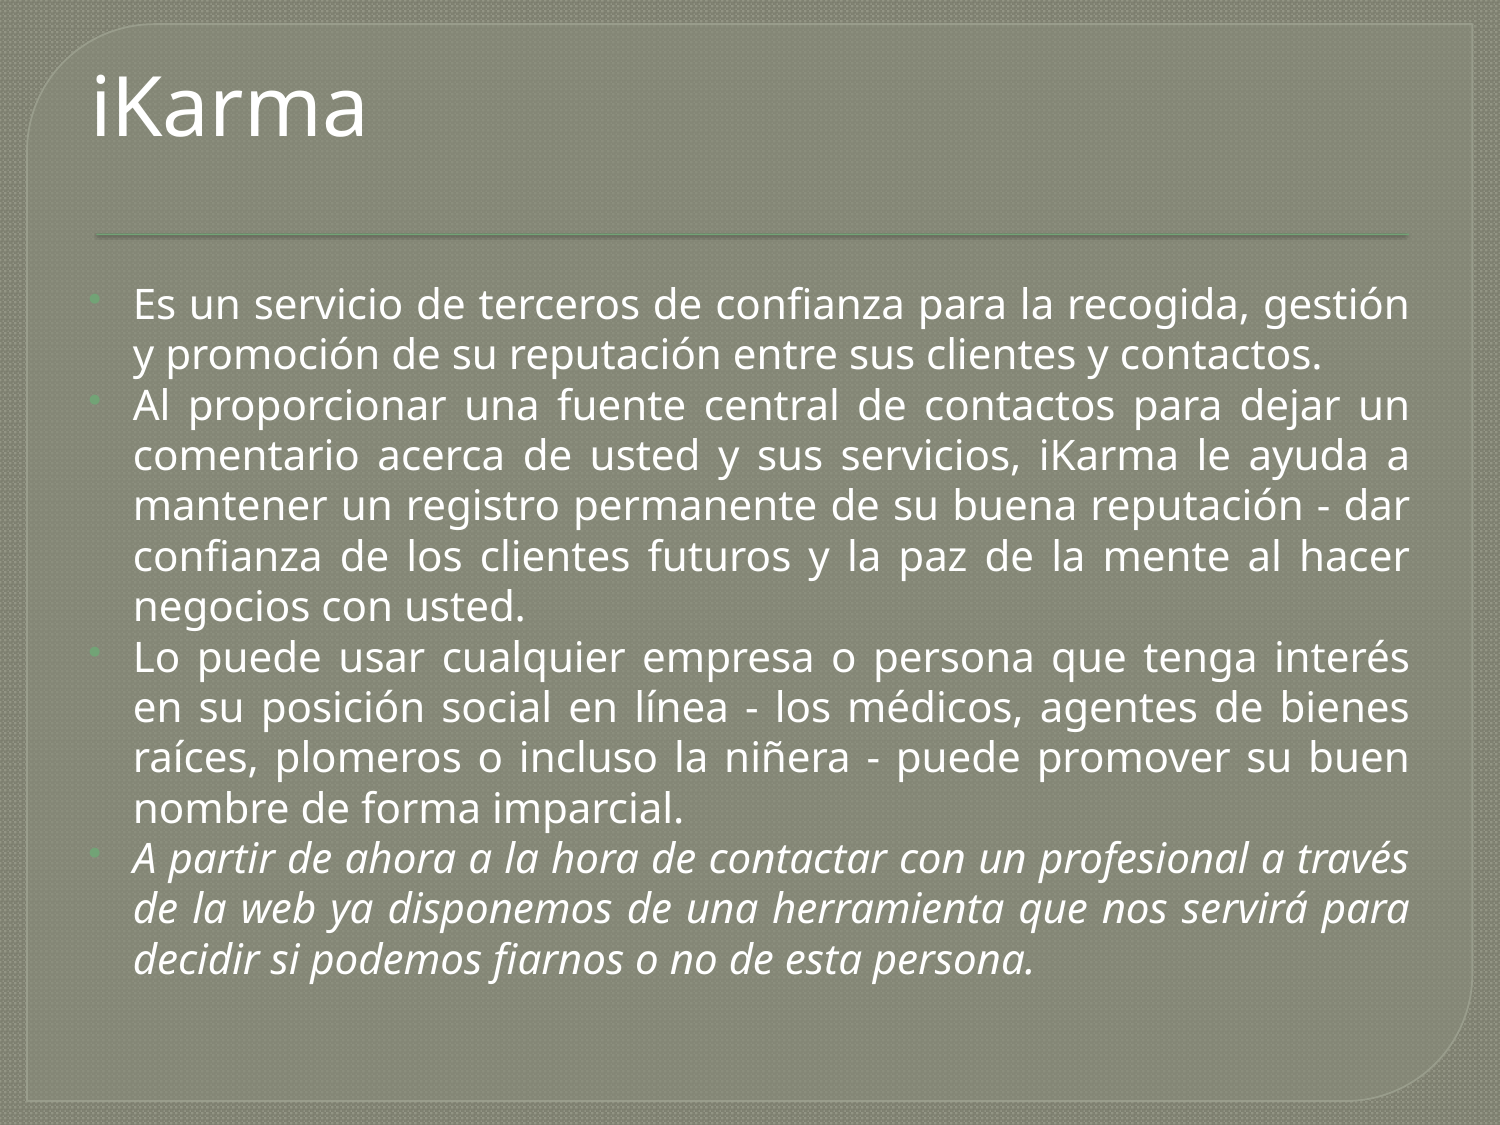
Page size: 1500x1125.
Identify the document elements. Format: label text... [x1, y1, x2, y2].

text_box iKarma [75, 45, 479, 161]
list Es un servicio de terceros de confianza para la recogida, gestión y promoción de su reputación entre sus clientes y contactos. Al proporcionar una fuente central de contactos para dejar un comentario acerca de usted y sus servicios, iKarma le ayuda a mantener un registro permanente de su buena reputación - dar confianza de los clientes futuros y la paz de la mente al hacer negocios con usted. Lo puede usar cualquier empresa o persona que tenga interés en su posición social en línea - los médicos, agentes de bienes raíces, plomeros o incluso la niñera - puede promover su buen nombre de forma imparcial. A partir de ahora a la hora de contactar con un profesional a través de la web ya disponemos de una herramienta que nos servirá para decidir si podemos fiarnos o no de esta persona. [75, 270, 1425, 1013]
